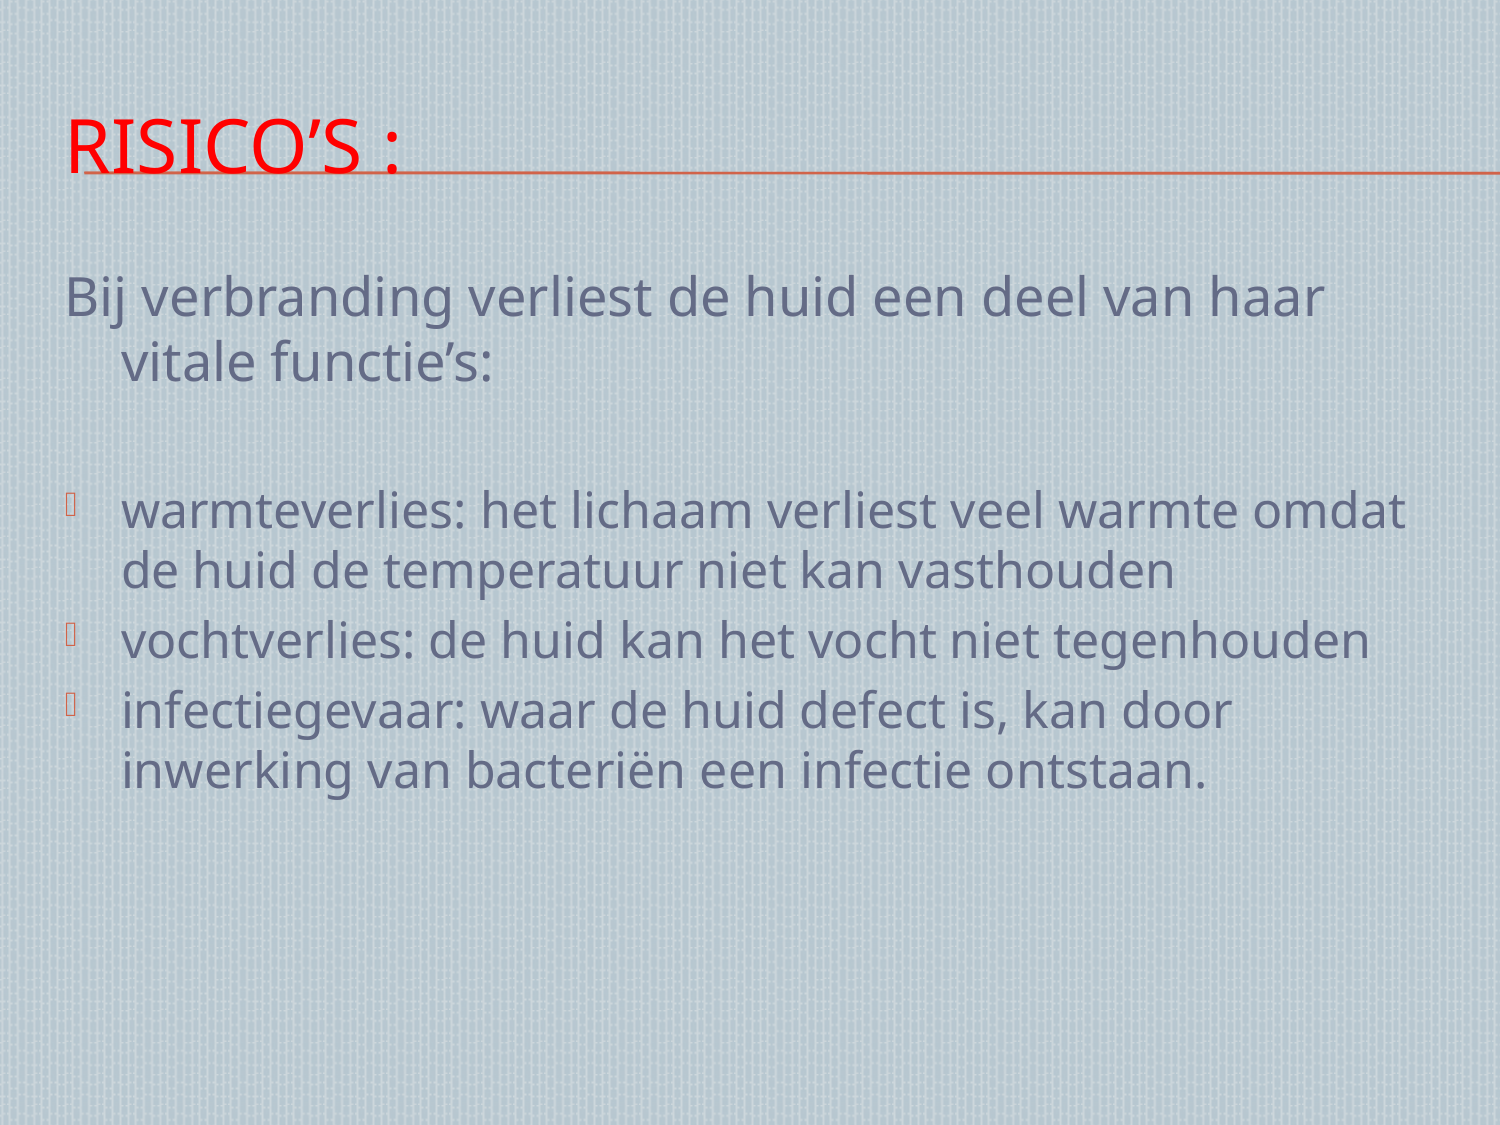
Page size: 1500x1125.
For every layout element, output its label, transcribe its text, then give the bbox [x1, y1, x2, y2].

title Risico’s : [50, 75, 1475, 213]
list Bij verbranding verliest de huid een deel van haar vitale functie’s: warmteverlies: het lichaam verliest veel warmte omdat de huid de temperatuur niet kan vasthouden vochtverlies: de huid kan het vocht niet tegenhouden infectiegevaar: waar de huid defect is, kan door inwerking van bacteriën een infectie ontstaan. [50, 254, 1475, 998]
